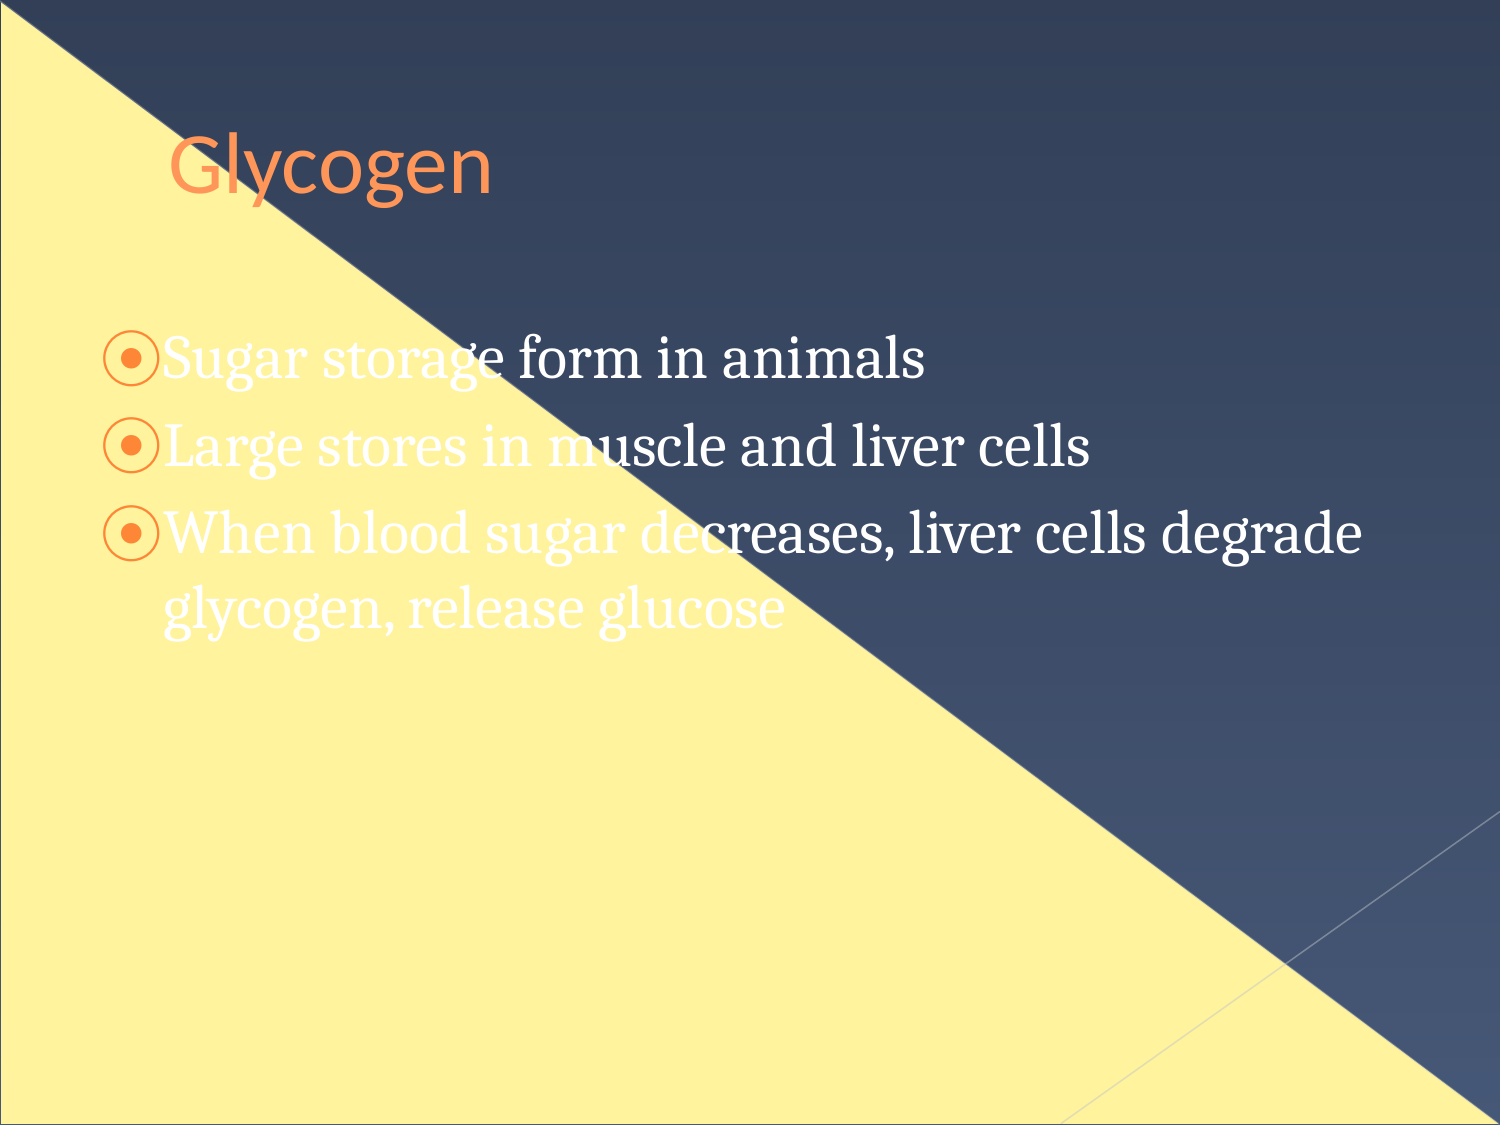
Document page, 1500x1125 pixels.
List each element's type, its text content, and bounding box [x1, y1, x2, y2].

list Sugar storage form in animals Large stores in muscle and liver cells When blood sugar decreases, liver cells degrade glycogen, release glucose [75, 308, 1425, 1059]
title Glycogen [73, 42, 1426, 274]
